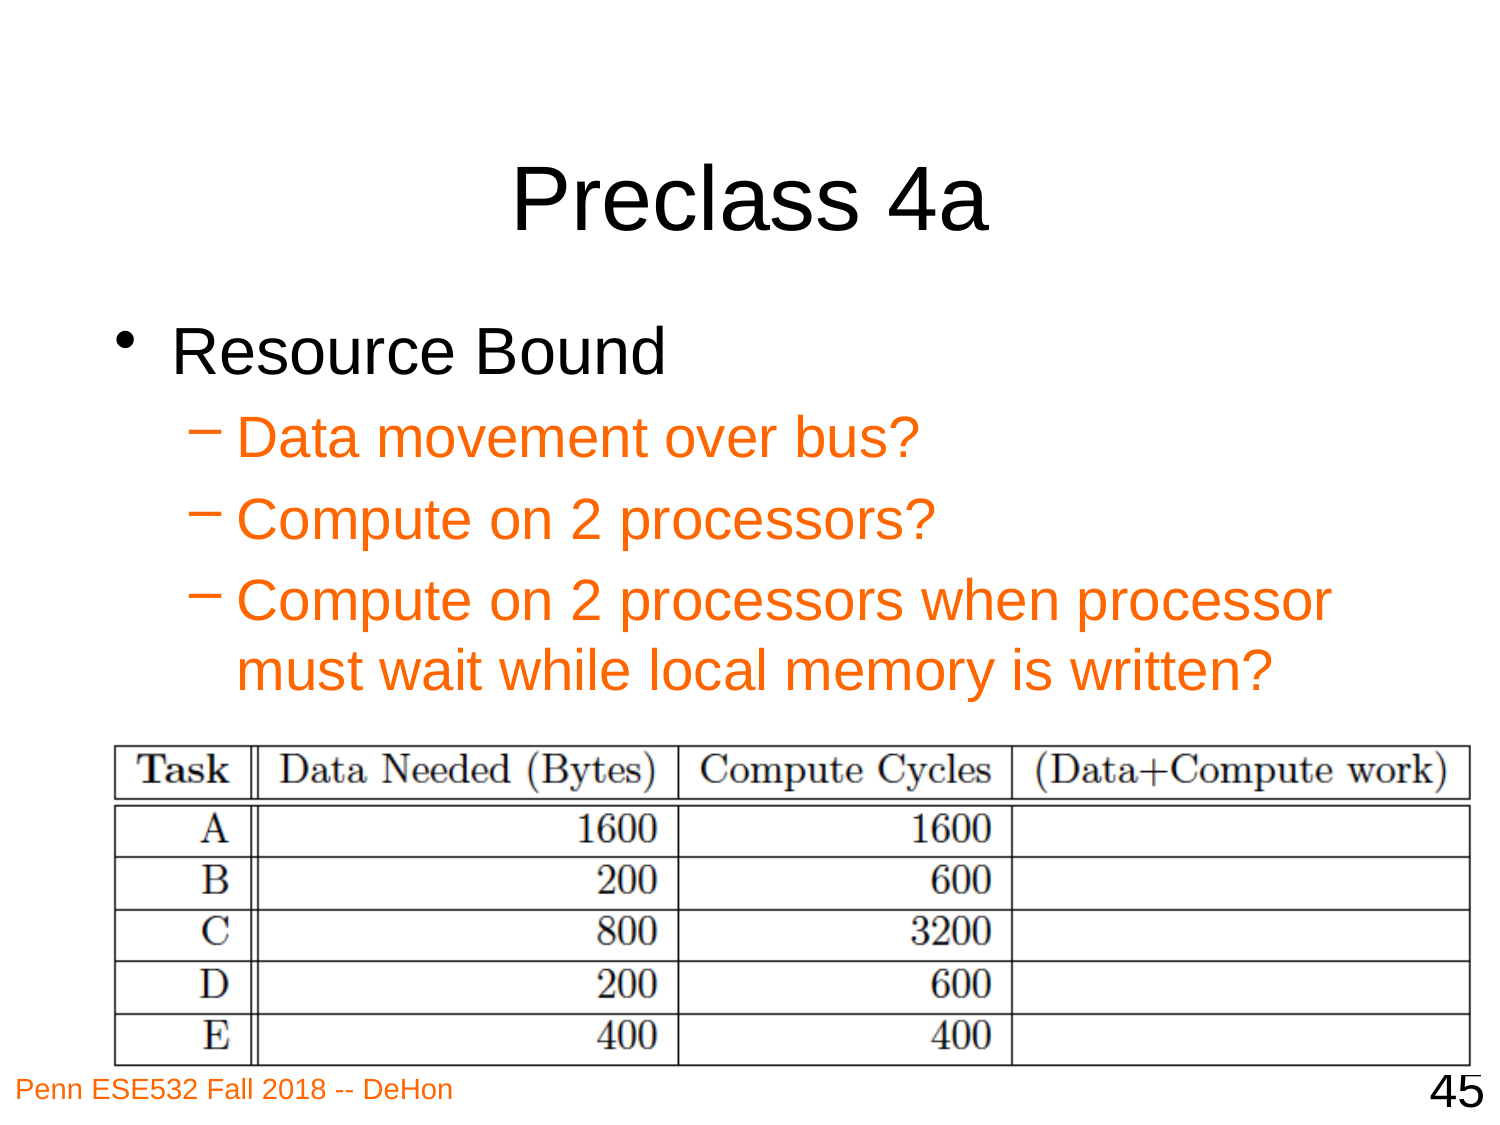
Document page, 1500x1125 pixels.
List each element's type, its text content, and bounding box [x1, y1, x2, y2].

slide_number Penn ESE532 Fall 2018 -- DeHon [0, 1062, 576, 1125]
title Preclass 4a [112, 99, 1388, 288]
list Resource Bound Data movement over bus? Compute on 2 processors? Compute on 2 processors when processor must wait while local memory is written? [99, 299, 1376, 976]
picture [105, 737, 1500, 1075]
slide_number 45 [1187, 1082, 1500, 1125]
